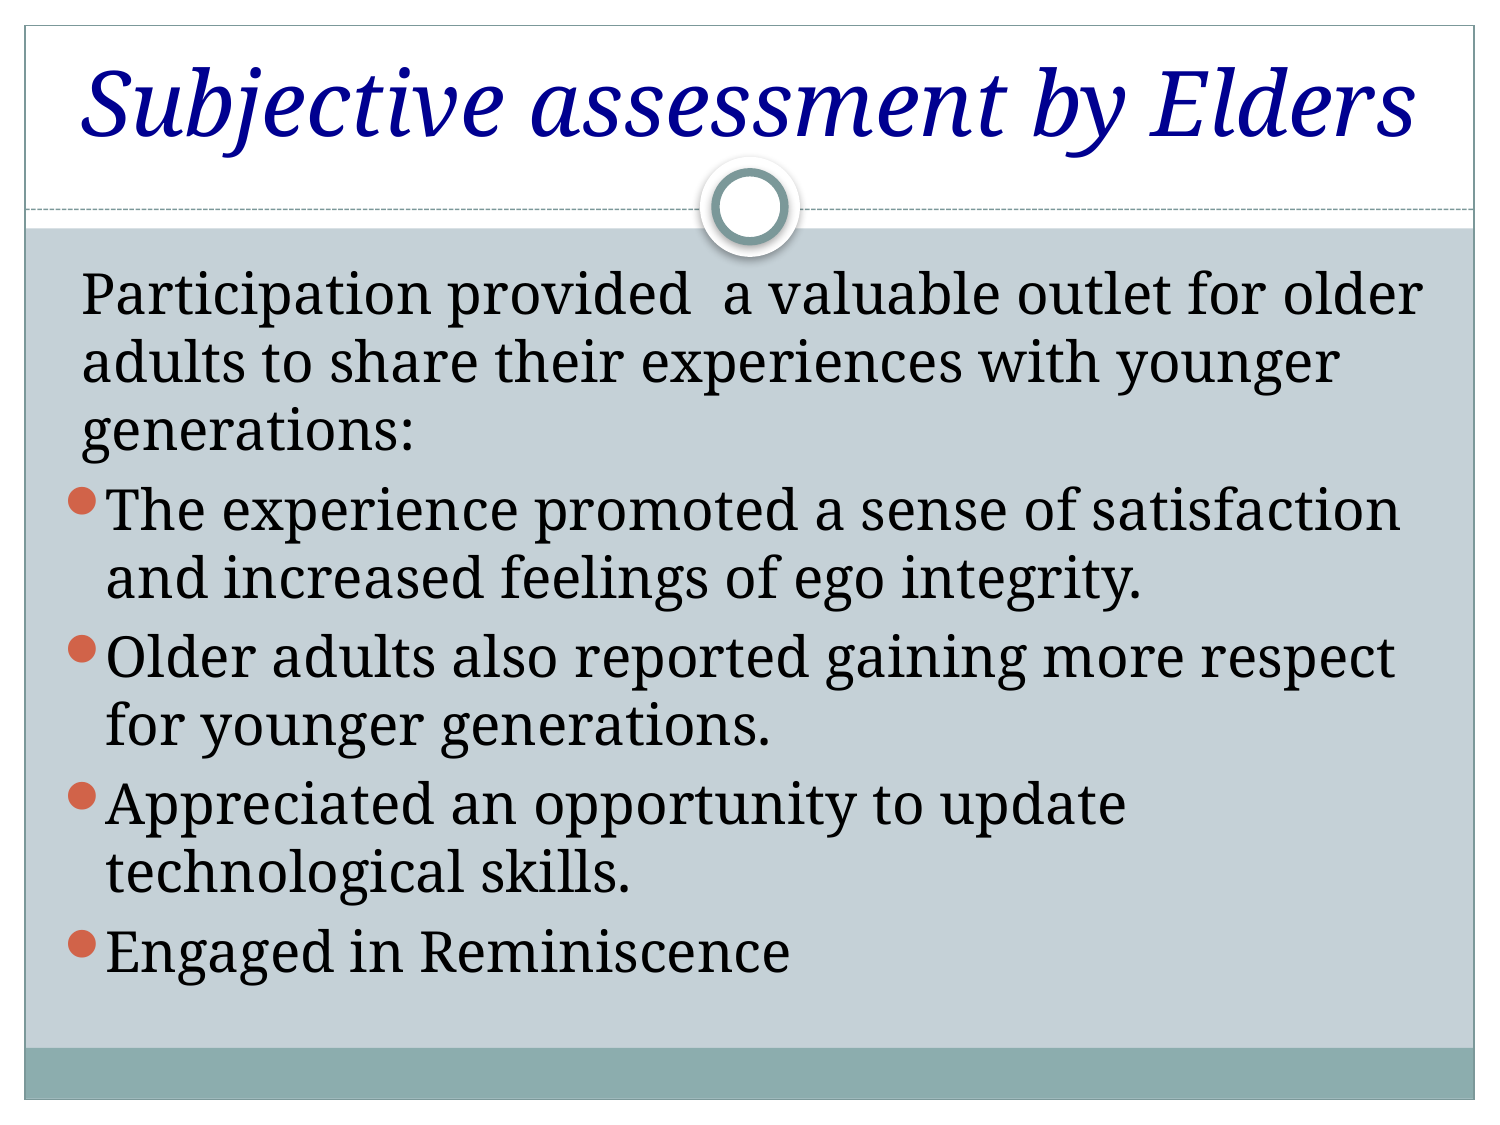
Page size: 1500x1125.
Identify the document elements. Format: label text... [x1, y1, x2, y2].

title Subjective assessment by Elders [49, 37, 1450, 162]
list Participation provided a valuable outlet for older adults to share their experiences with younger generations: The experience promoted a sense of satisfaction and increased feelings of ego integrity. Older adults also reported gaining more respect for younger generations. Appreciated an opportunity to update technological skills. Engaged in Reminiscence [49, 250, 1445, 1001]
